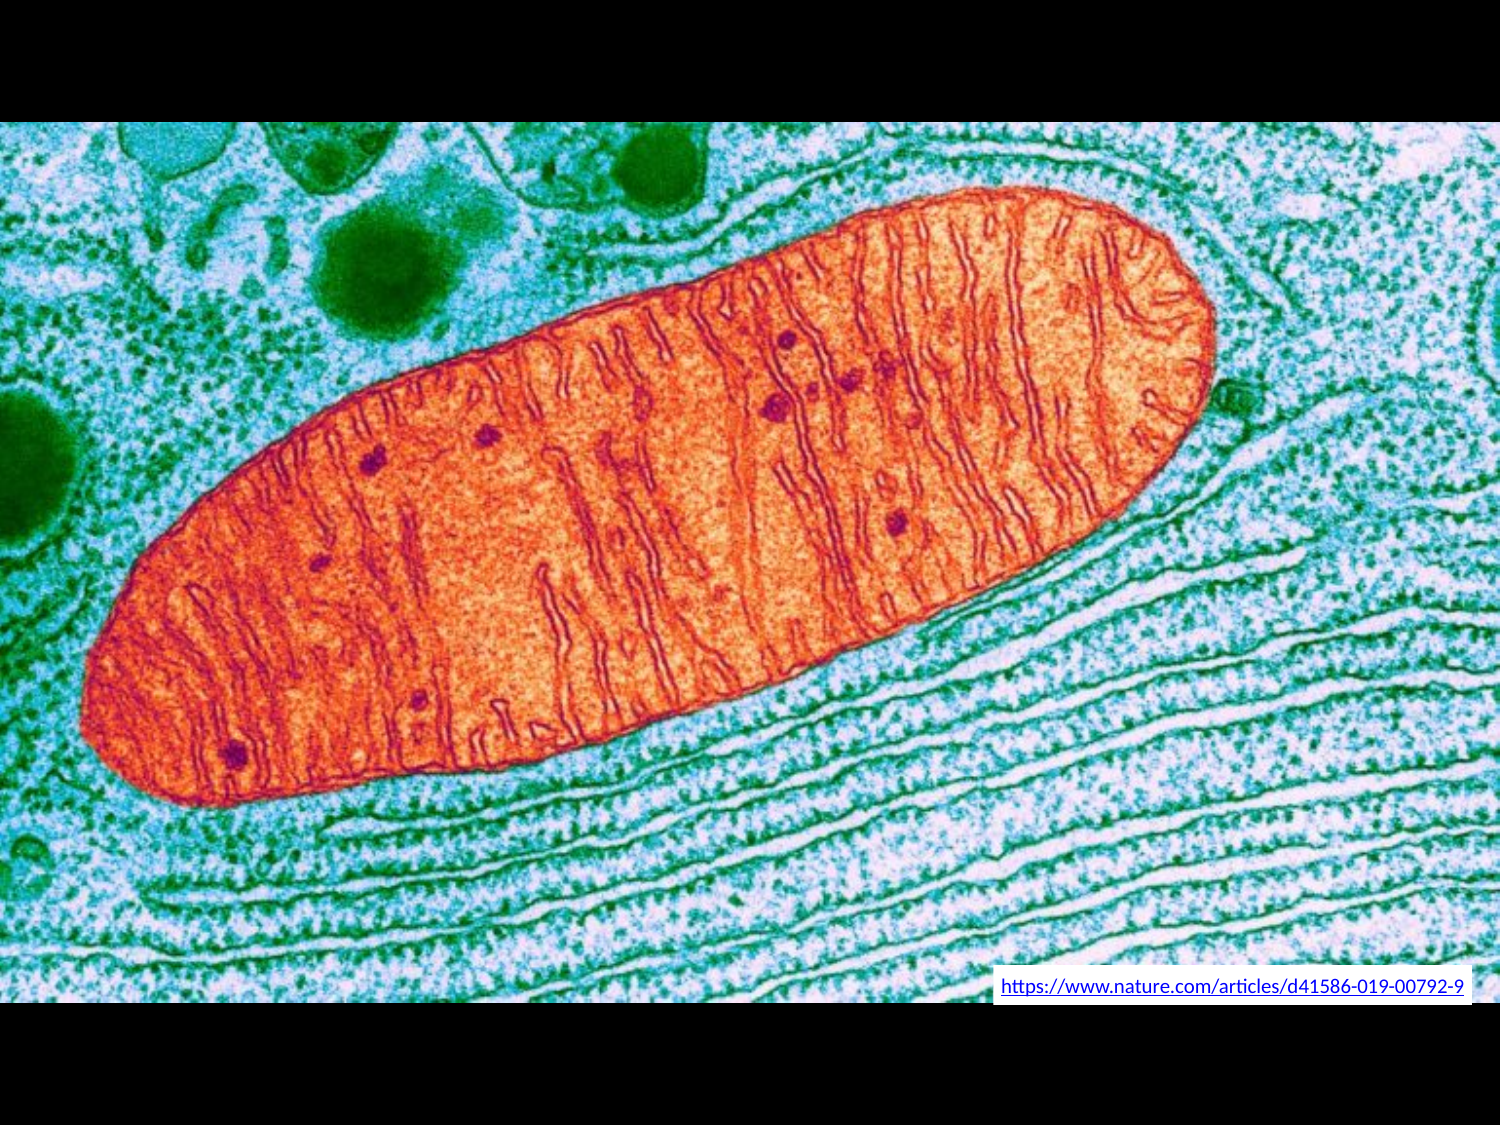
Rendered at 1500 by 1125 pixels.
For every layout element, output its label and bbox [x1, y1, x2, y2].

picture [0, 121, 1500, 1003]
